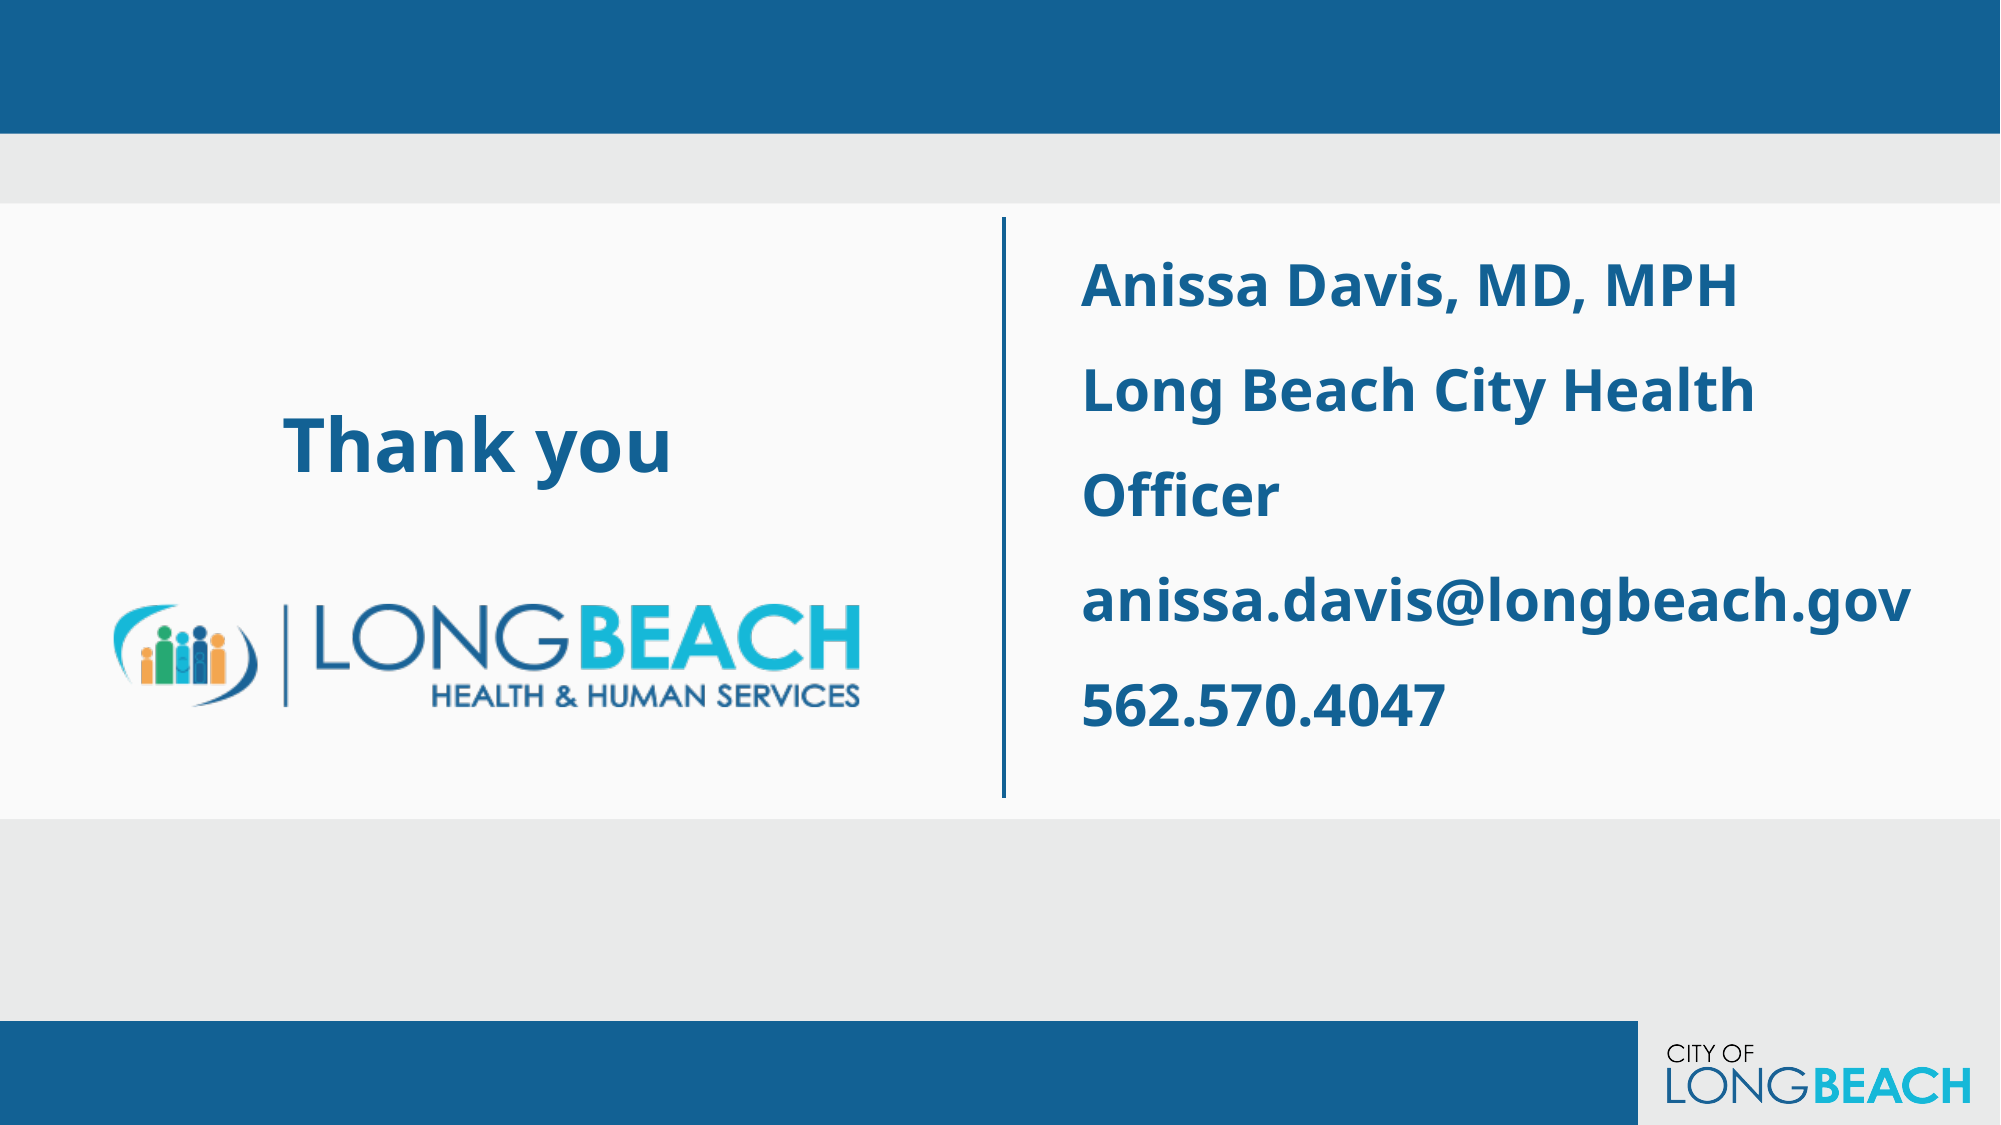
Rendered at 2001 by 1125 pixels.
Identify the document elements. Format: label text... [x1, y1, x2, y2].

picture [109, 593, 863, 717]
text_box Anissa Davis, MD, MPH Long Beach City Health Officer anissa.davis@longbeach.gov 562.570.4047 [1066, 217, 1945, 798]
text_box Thank you [21, 217, 935, 679]
text_box [0, 202, 2000, 820]
picture [1667, 1044, 1970, 1104]
